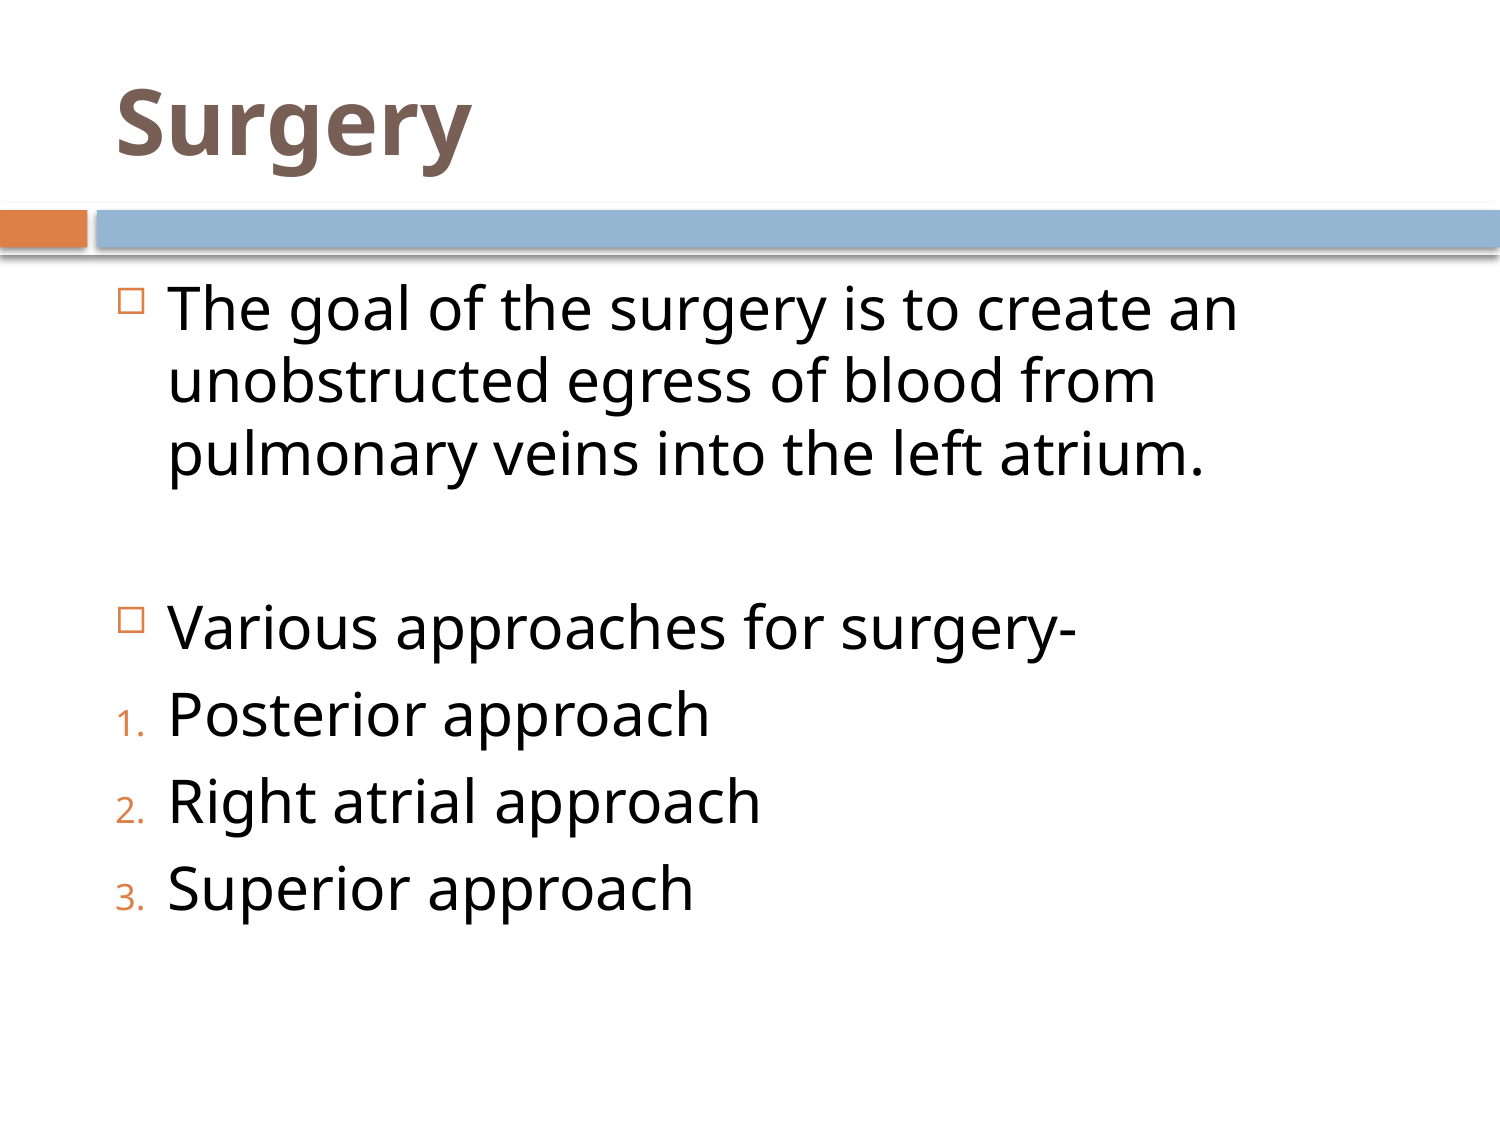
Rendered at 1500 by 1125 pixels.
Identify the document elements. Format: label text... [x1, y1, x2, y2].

list The goal of the surgery is to create an unobstructed egress of blood from pulmonary veins into the left atrium. Various approaches for surgery- Posterior approach Right atrial approach Superior approach [100, 262, 1438, 1000]
title Surgery [100, 37, 1438, 200]
